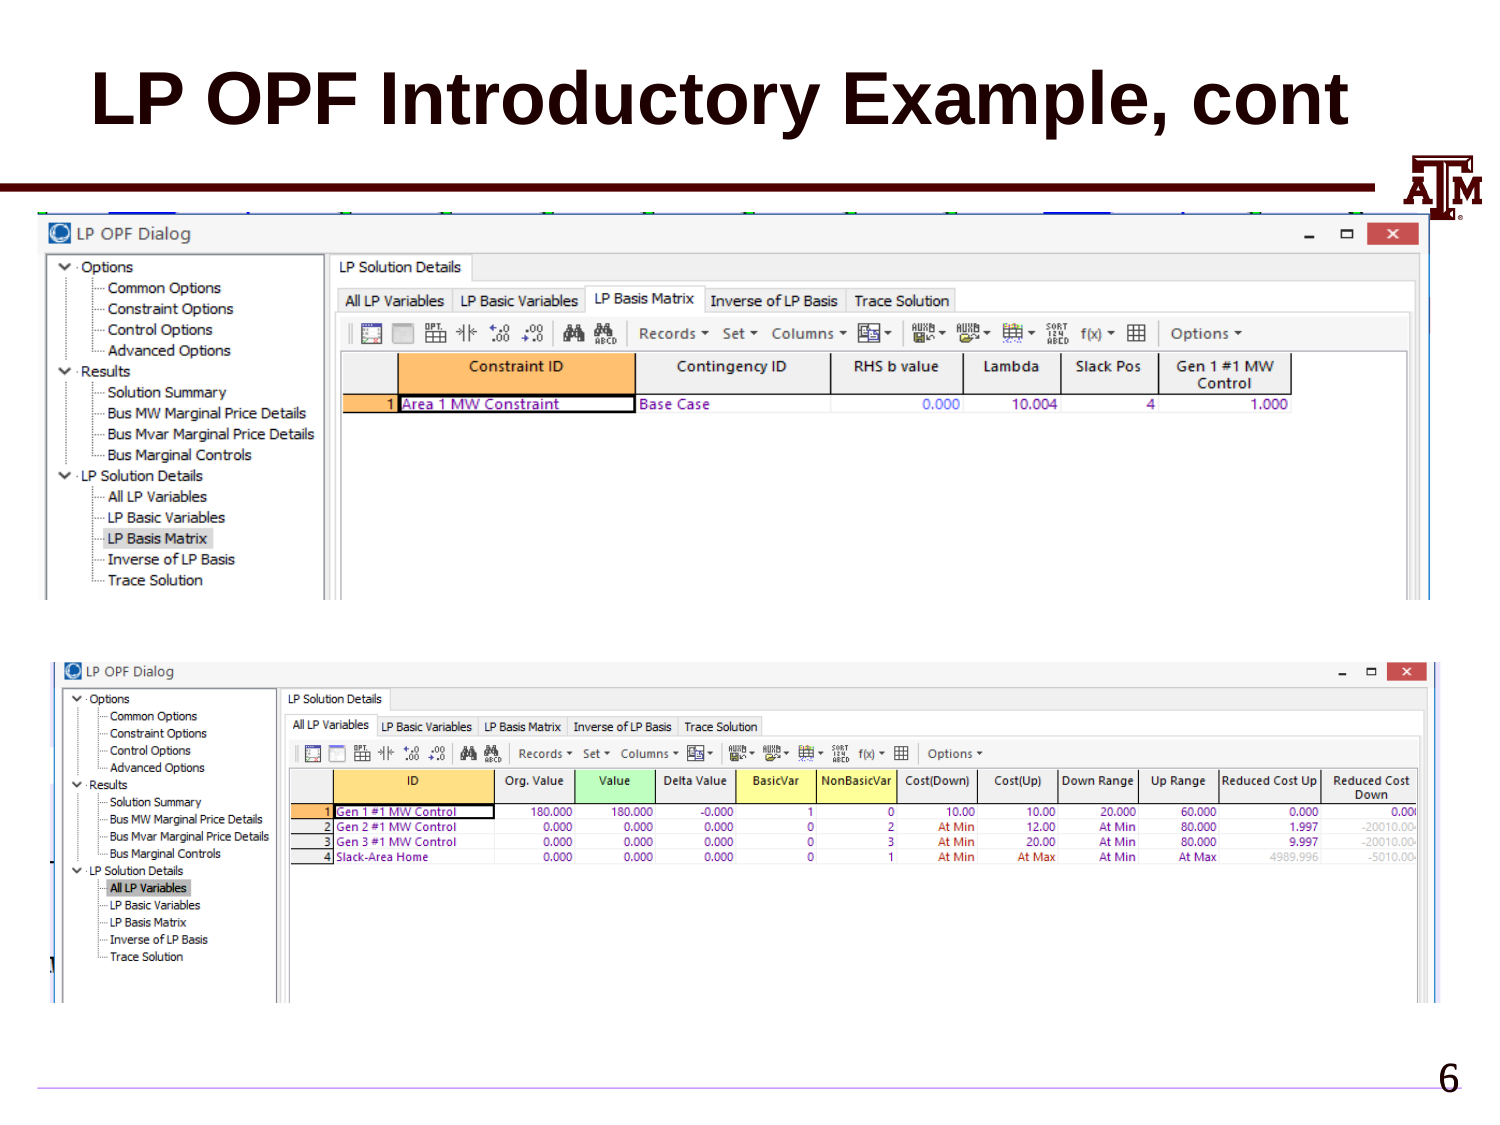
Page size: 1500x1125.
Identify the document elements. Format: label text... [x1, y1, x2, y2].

text_box 5 [1162, 1037, 1475, 1113]
picture [37, 137, 1493, 601]
picture [49, 662, 1441, 1003]
title LP OPF Introductory Example, cont [74, 12, 1388, 188]
